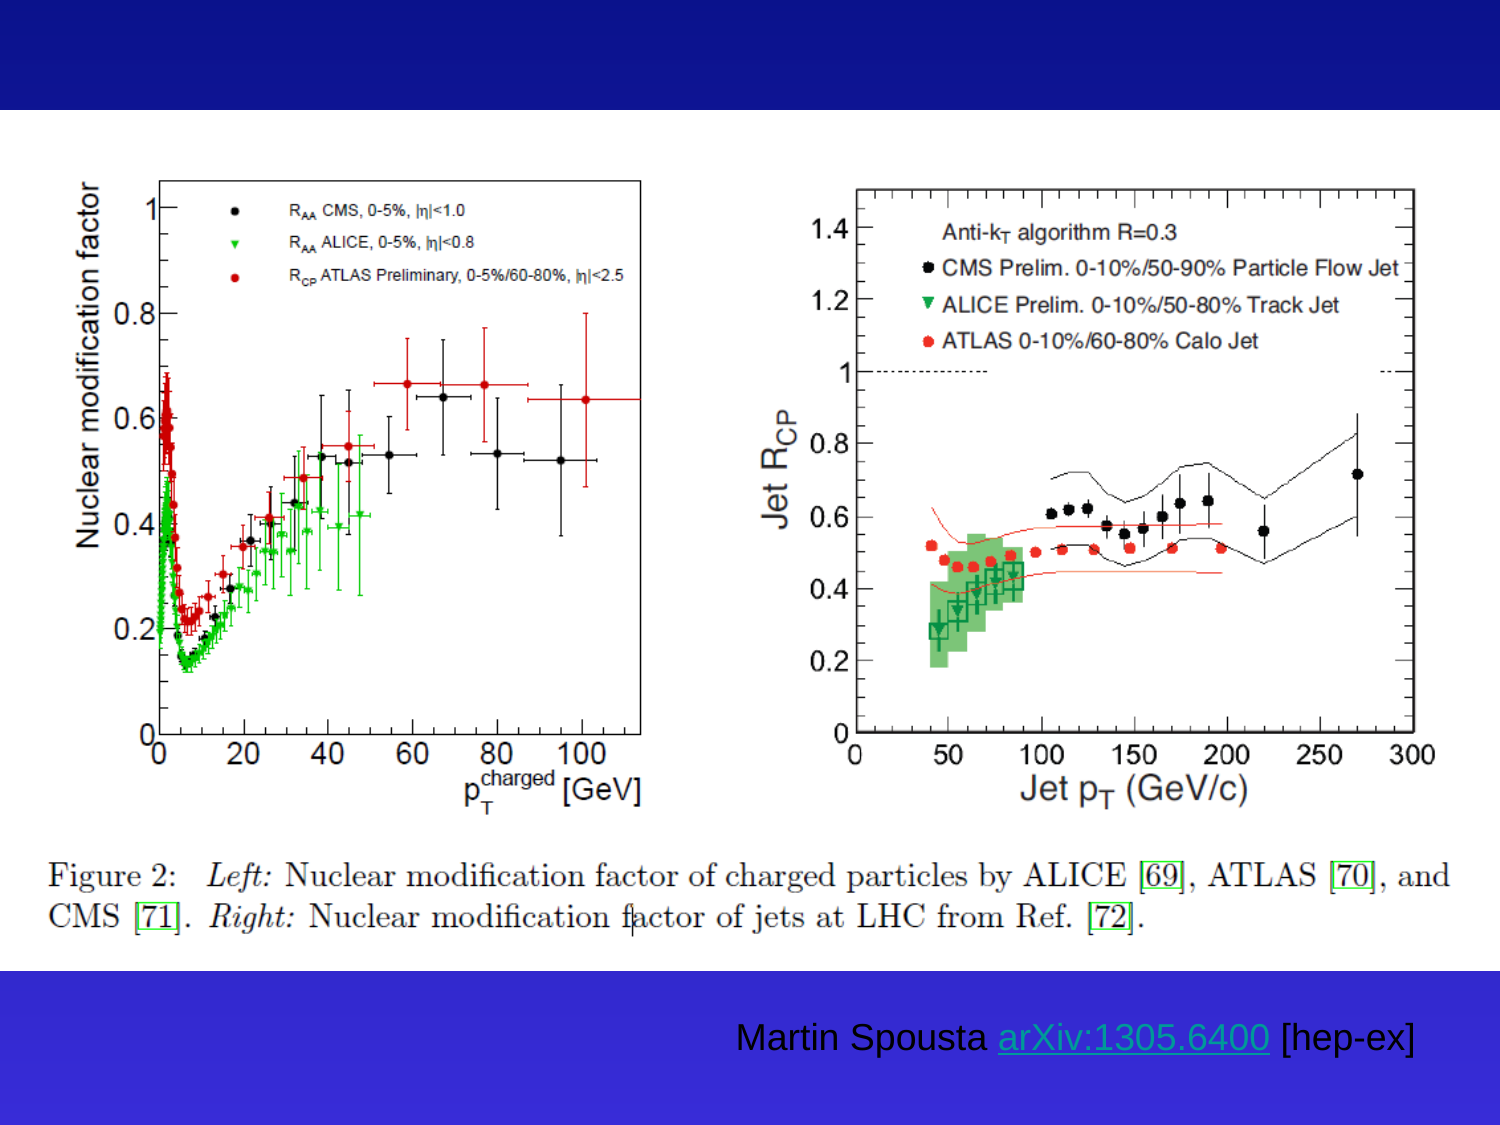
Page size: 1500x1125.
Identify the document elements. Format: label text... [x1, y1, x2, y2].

picture [0, 110, 1500, 971]
text_box Martin Spousta arXiv:1305.6400 [hep-ex] [720, 1005, 1431, 1066]
